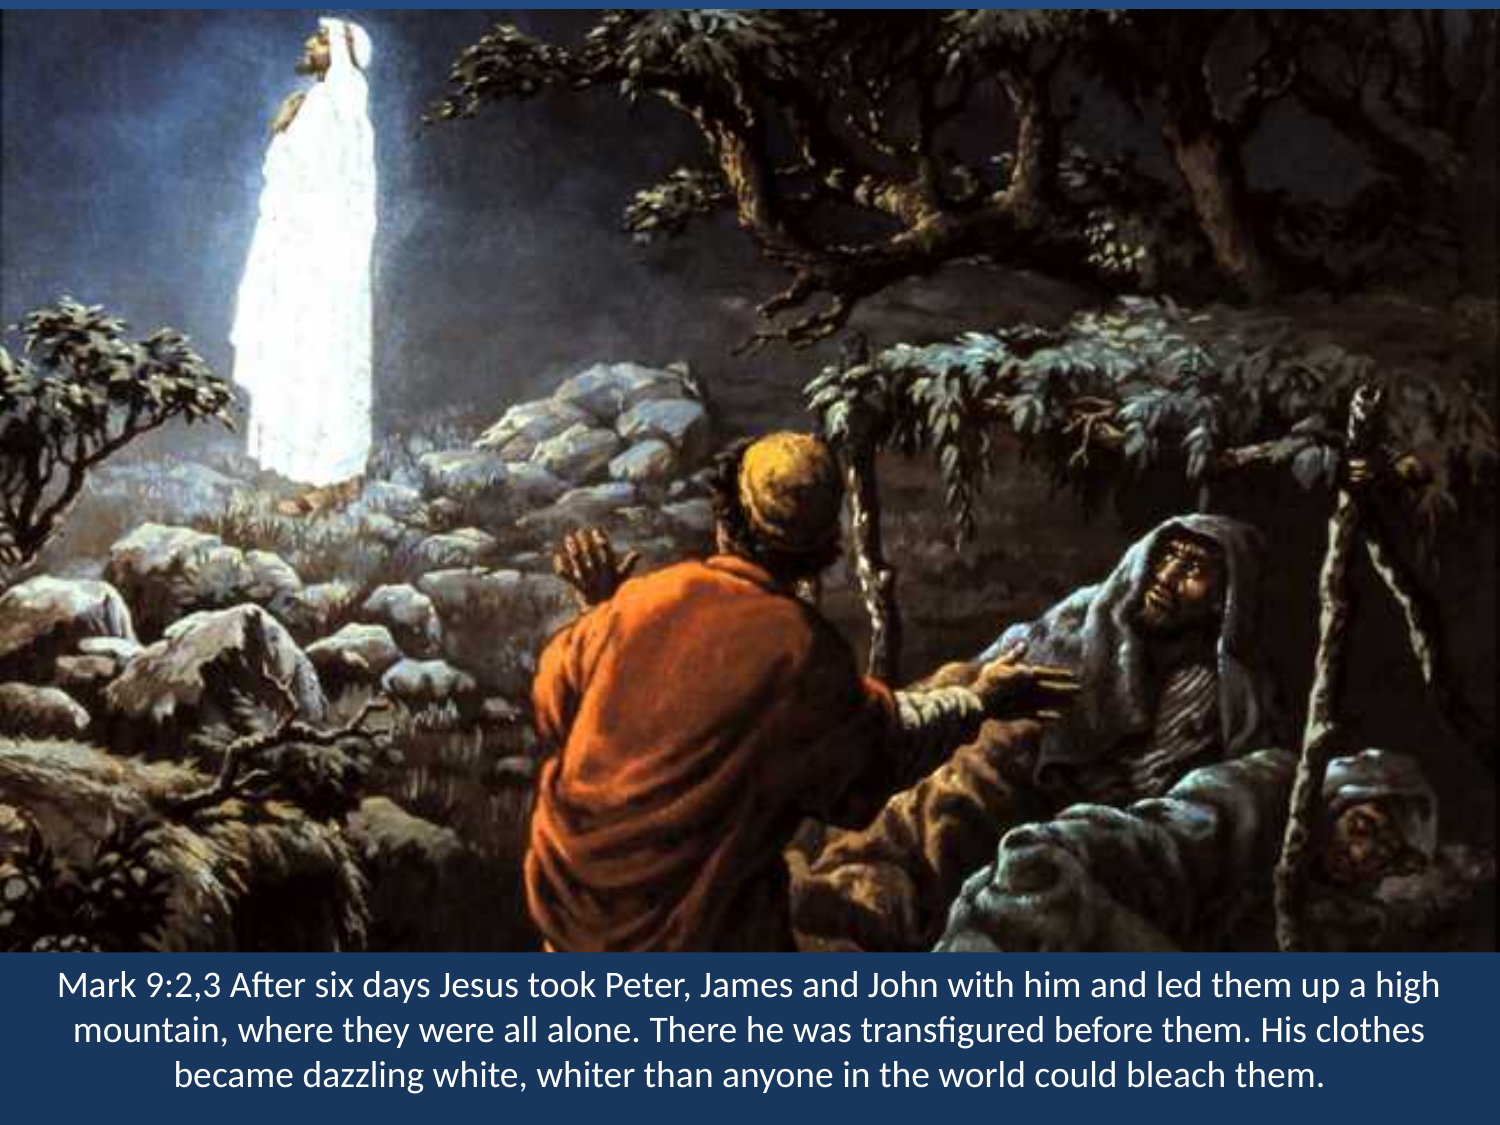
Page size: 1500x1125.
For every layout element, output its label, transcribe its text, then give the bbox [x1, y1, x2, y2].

picture [0, 9, 1500, 1000]
text_box Mark 9:2,3 After six days Jesus took Peter, James and John with him and led them up a high mountain, where they were all alone. There he was transfigured before them. His clothes became dazzling white, whiter than anyone in the world could bleach them. [0, 1006, 1500, 1125]
